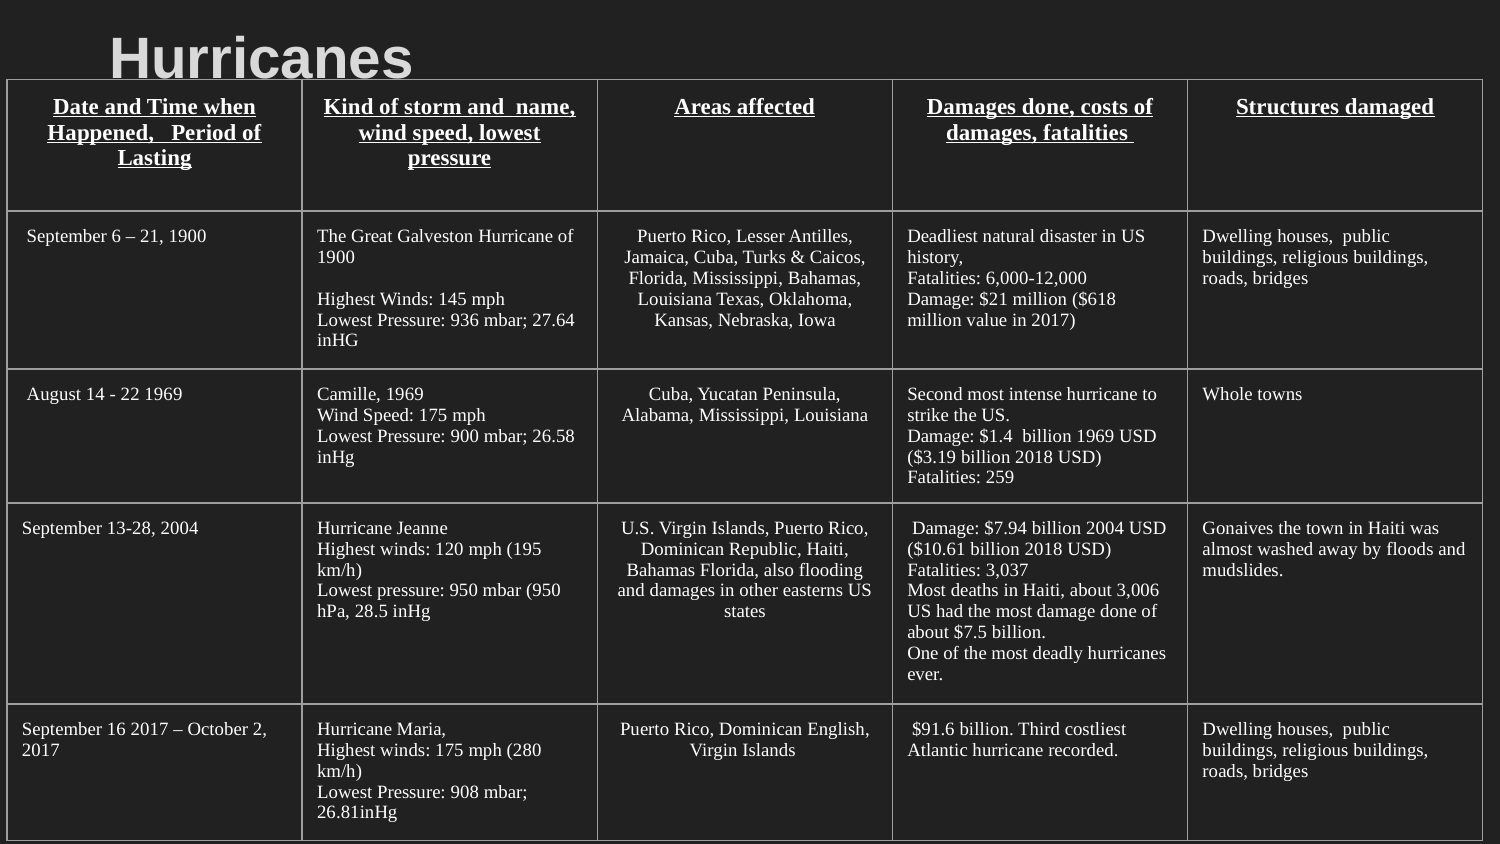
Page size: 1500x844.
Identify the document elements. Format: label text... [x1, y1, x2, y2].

table_header Date and Time when Happened, Period of Lasting [8, 80, 301, 210]
table_cell Whole towns [1188, 370, 1482, 502]
table_cell Deadliest natural disaster in US history, Fatalities: 6,000-12,000 Damage: $21 million ($618 million value in 2017) [893, 212, 1187, 368]
table_cell Gonaives the town in Haiti was almost washed away by floods and mudslides. [1188, 504, 1482, 703]
title Hurricanes [94, 5, 519, 79]
table_cell Camille, 1969 Wind Speed: 175 mph Lowest Pressure: 900 mbar; 26.58 inHg [303, 370, 597, 502]
table_cell September 13-28, 2004 [8, 504, 301, 703]
table_header Structures damaged [1188, 80, 1482, 210]
table_cell Dwelling houses, public buildings, religious buildings, roads, bridges [1188, 705, 1482, 840]
table_cell Dwelling houses, public buildings, religious buildings, roads, bridges [1188, 212, 1482, 368]
table_cell Puerto Rico, Dominican English, Virgin Islands [598, 705, 892, 840]
table_cell Cuba, Yucatan Peninsula, Alabama, Mississippi, Louisiana [598, 370, 892, 502]
table_header Areas affected [598, 80, 892, 210]
table_cell Hurricane Jeanne Highest winds: 120 mph (195 km/h) Lowest pressure: 950 mbar (950 hPa, 28.5 inHg [303, 504, 597, 703]
table_header Damages done, costs of damages, fatalities [893, 80, 1187, 210]
table_cell August 14 - 22 1969 [8, 370, 301, 502]
table_cell Hurricane Maria, Highest winds: 175 mph (280 km/h) Lowest Pressure: 908 mbar; 26.81inHg [303, 705, 597, 840]
table_cell September 6 – 21, 1900 [8, 212, 301, 368]
table_cell U.S. Virgin Islands, Puerto Rico, Dominican Republic, Haiti, Bahamas Florida, also flooding and damages in other easterns US states [598, 504, 892, 703]
table_cell Damage: $7.94 billion 2004 USD ($10.61 billion 2018 USD) Fatalities: 3,037 Most deaths in Haiti, about 3,006 US had the most damage done of about $7.5 billion. One of the most deadly hurricanes ever. [893, 504, 1187, 703]
table_header Kind of storm and name, wind speed, lowest pressure [303, 80, 597, 210]
table_cell Second most intense hurricane to strike the US. Damage: $1.4 billion 1969 USD ($3.19 billion 2018 USD) Fatalities: 259 [893, 370, 1187, 502]
table_cell Puerto Rico, Lesser Antilles, Jamaica, Cuba, Turks & Caicos, Florida, Mississippi, Bahamas, Louisiana Texas, Oklahoma, Kansas, Nebraska, Iowa [598, 212, 892, 368]
table_cell The Great Galveston Hurricane of 1900 Highest Winds: 145 mph Lowest Pressure: 936 mbar; 27.64 inHG [303, 212, 597, 368]
table_cell $91.6 billion. Third costliest Atlantic hurricane recorded. [893, 705, 1187, 840]
table_cell September 16 2017 – October 2, 2017 [8, 705, 301, 840]
